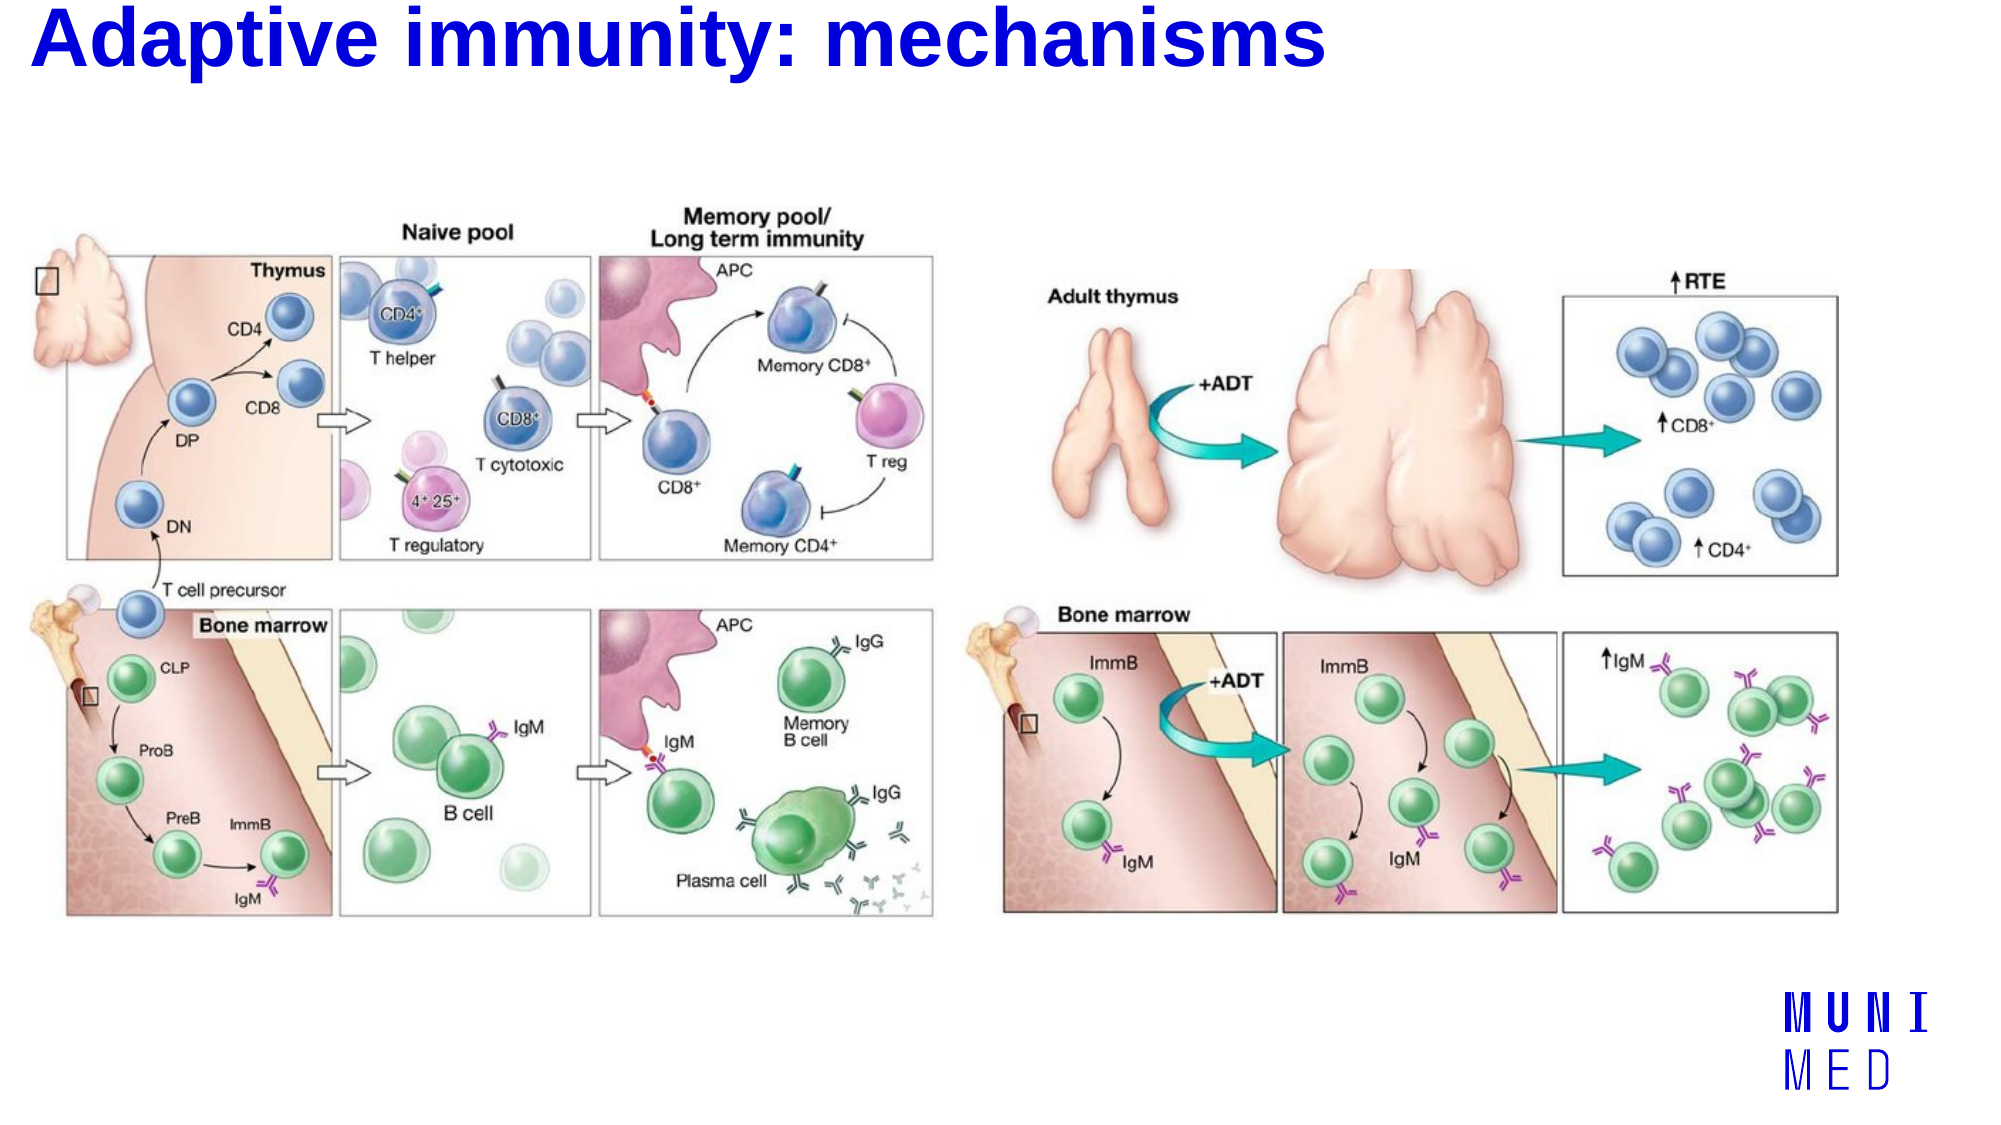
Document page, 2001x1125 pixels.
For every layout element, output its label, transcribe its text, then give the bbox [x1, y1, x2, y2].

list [28, 205, 938, 920]
picture [961, 269, 1839, 920]
title Adaptive immunity: mechanisms [29, 0, 1755, 218]
